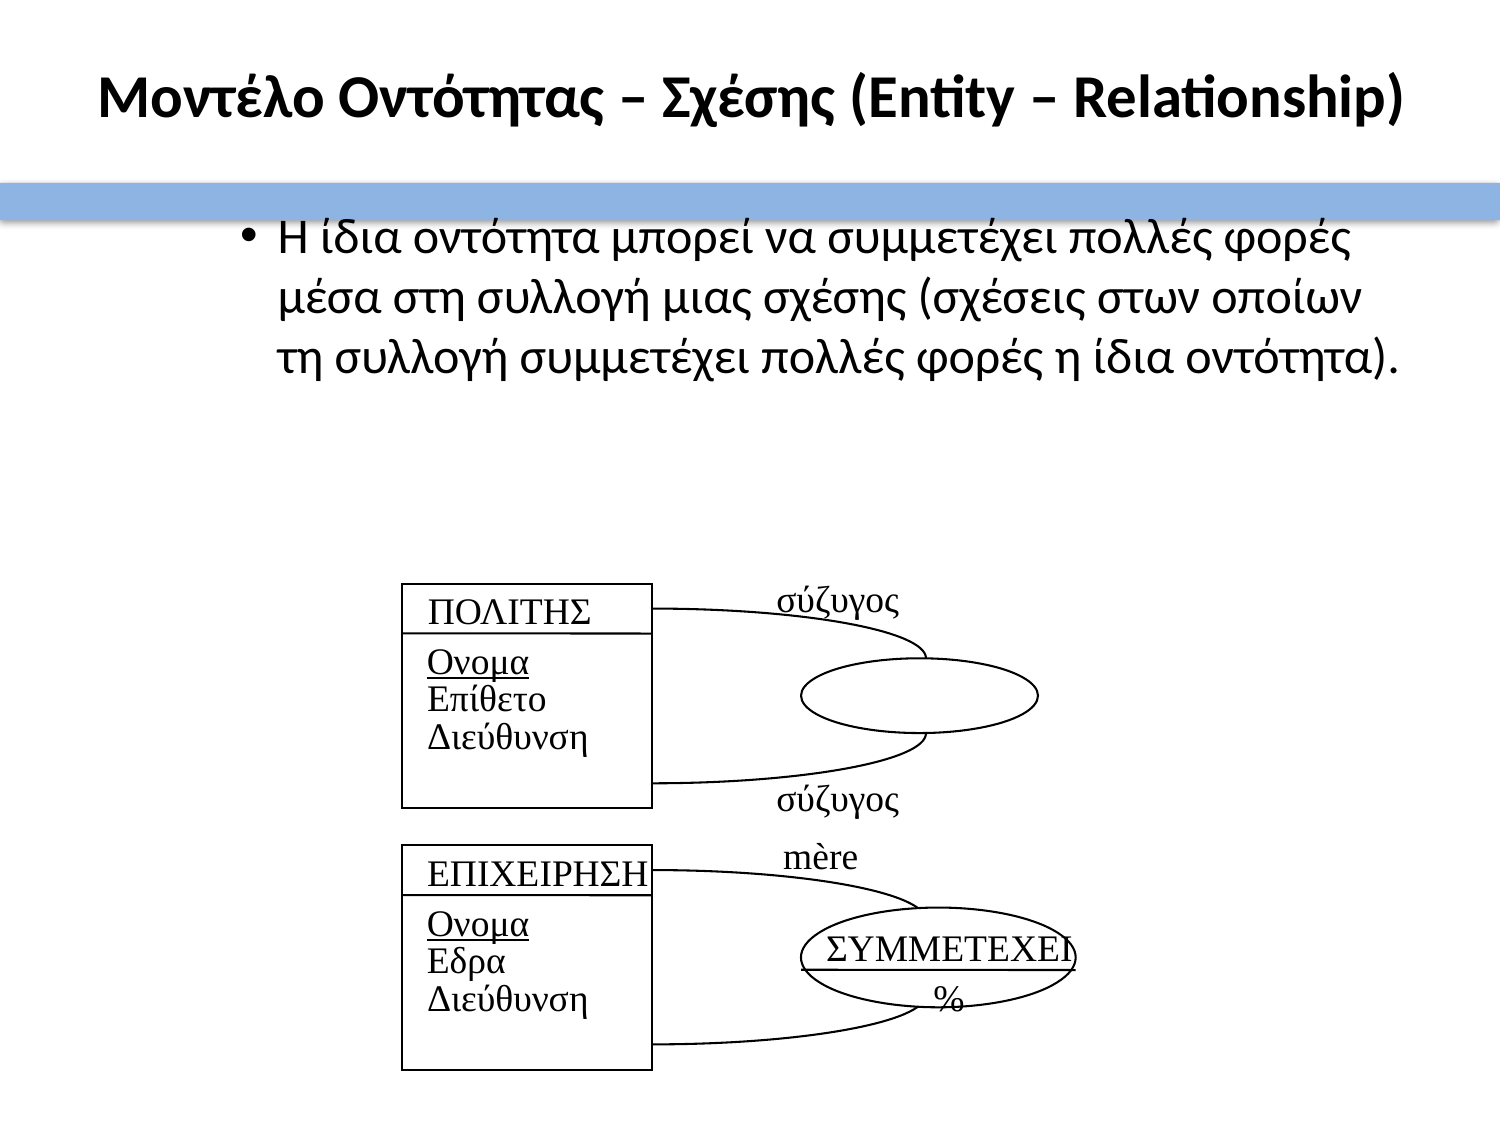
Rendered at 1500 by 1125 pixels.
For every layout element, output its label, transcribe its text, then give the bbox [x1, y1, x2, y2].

text_box ΠΟΛΙΤΗΣ [427, 587, 592, 633]
text_box [402, 634, 652, 808]
text_box [838, 907, 1038, 923]
text_box % [933, 973, 965, 1019]
text_box Επίθετο [427, 674, 547, 711]
text_box [652, 870, 918, 921]
text_box ΣΥΜΜΕΤΕΧΕΙ [826, 923, 1073, 969]
text_box Διεύθυνση [427, 711, 589, 757]
text_box σύζυγος [776, 774, 900, 820]
text_box [801, 658, 1039, 733]
title Μοντέλο Οντότητας – Σχέσης (Entity – Relationship) [76, 19, 1427, 169]
text_box Διεύθυνση [427, 973, 589, 1019]
text_box [805, 969, 1072, 1008]
list Η ίδια οντότητα μπορεί να συμμετέχει πολλές φορές μέσα στη συλλογή μιας σχέσης (σχέσεις στων οποίων τη συλλογή συμμετέχει πολλές φορές η ίδια οντότητα). [75, 196, 1425, 1024]
text_box mère [783, 831, 859, 878]
text_box [402, 583, 652, 633]
text_box [402, 845, 652, 895]
text_box [651, 608, 926, 659]
text_box Ονομα [426, 637, 530, 683]
text_box σύζυγος [776, 575, 900, 621]
text_box [652, 994, 918, 1045]
text_box [800, 928, 826, 969]
text_box ΕΠΙΧΕΙΡΗΣΗ [427, 848, 649, 894]
text_box [402, 896, 652, 1070]
text_box [651, 733, 926, 784]
text_box Ονομα [426, 898, 530, 944]
text_box Εδρα [426, 936, 507, 982]
